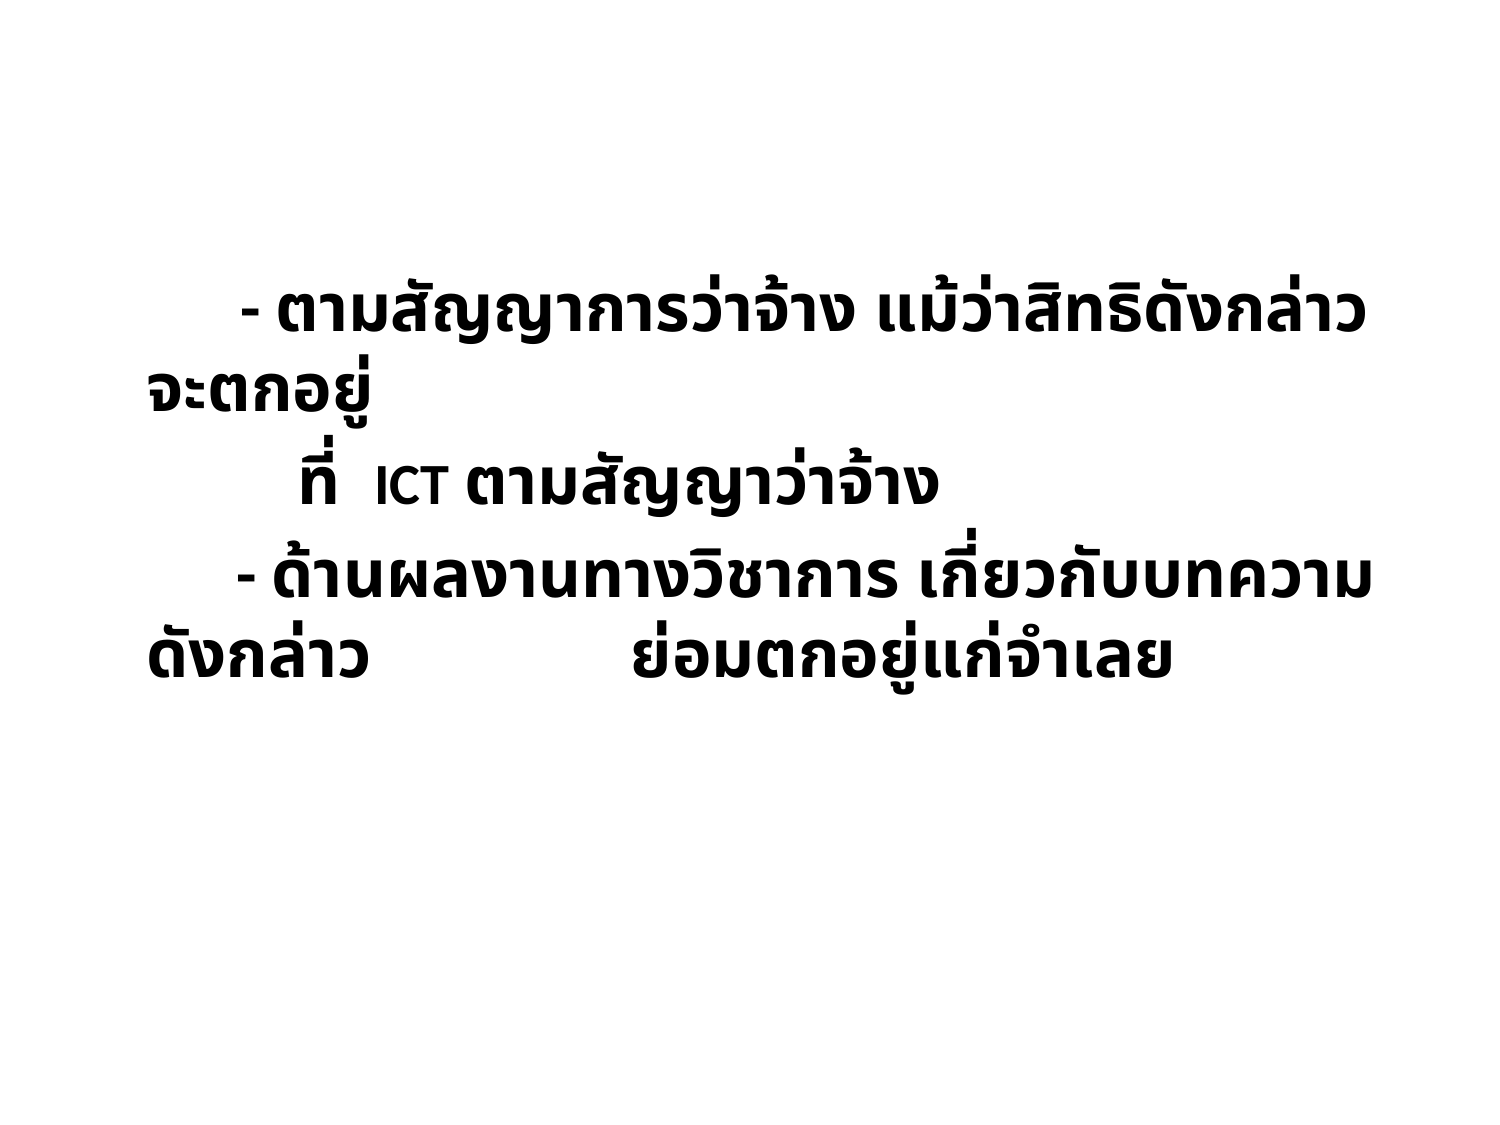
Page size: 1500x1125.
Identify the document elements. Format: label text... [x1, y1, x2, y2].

list - ตามสัญญาการว่าจ้าง แม้ว่าสิทธิดังกล่าว จะตกอยู่ ที่ ICT ตามสัญญาว่าจ้าง - ด้านผลงานทางวิชาการ เกี่ยวกับบทความดังกล่าว ย่อมตกอยู่แก่จำเลย [75, 70, 1425, 1005]
